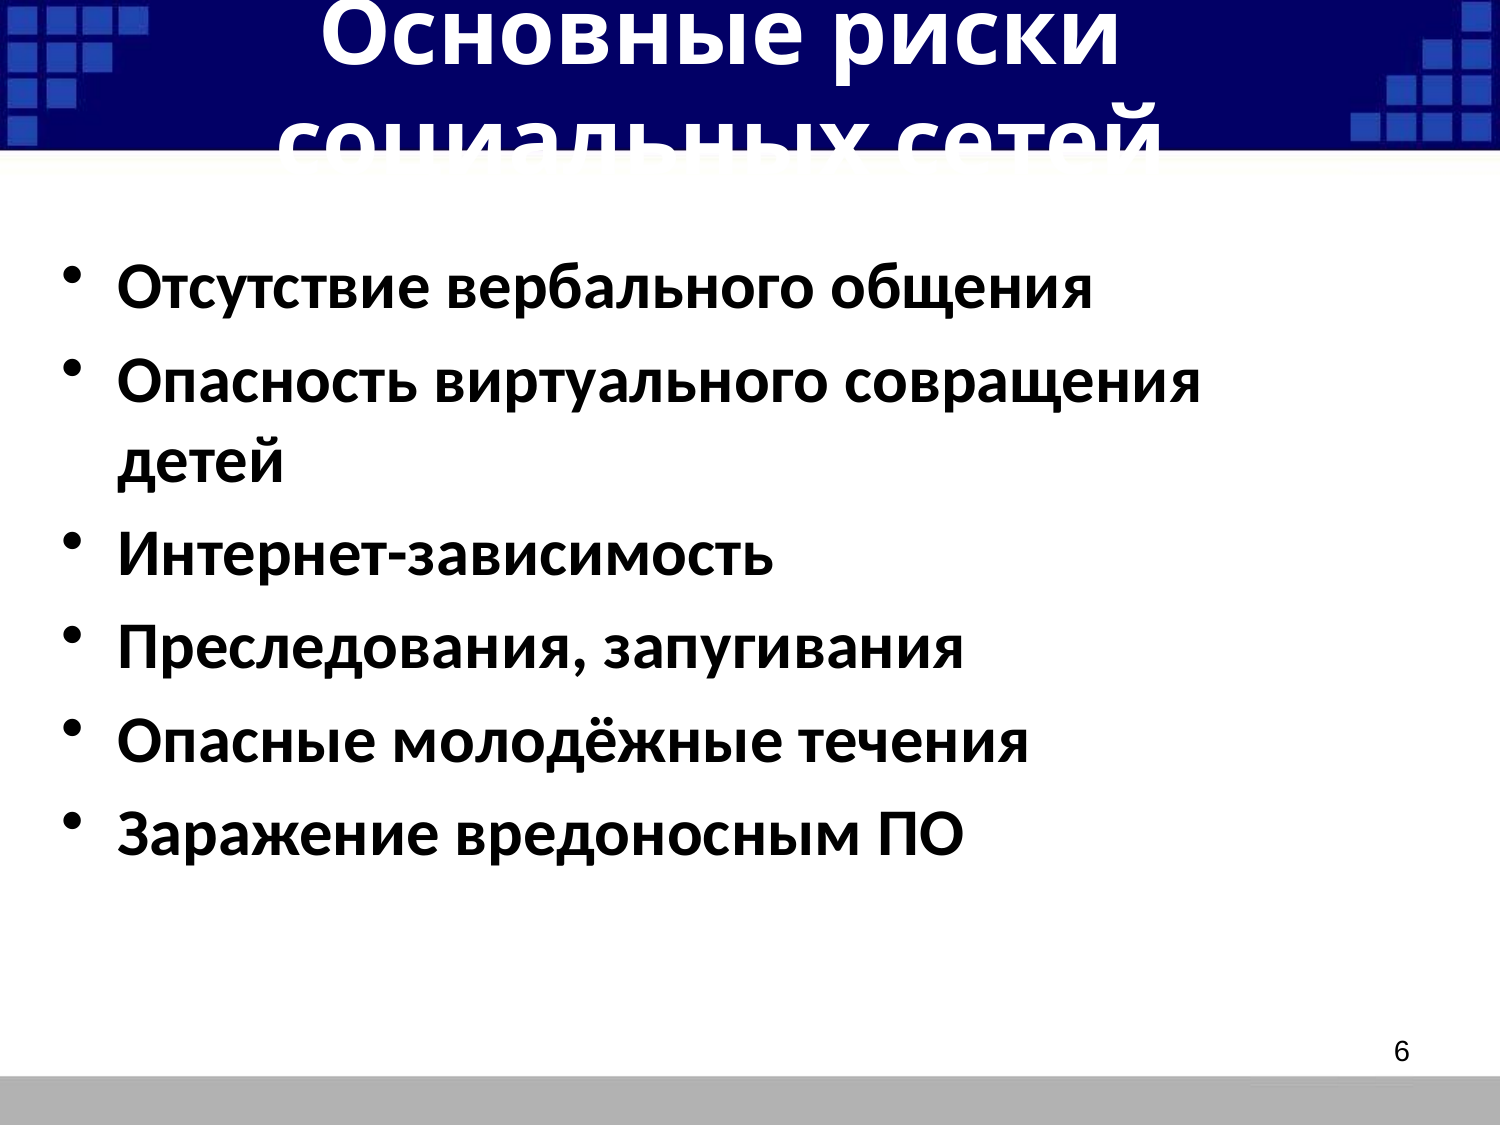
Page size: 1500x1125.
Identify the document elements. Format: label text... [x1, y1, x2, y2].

title Основные риски социальных сетей [17, 30, 1425, 135]
picture [0, 0, 1500, 1125]
slide_number 6 [1074, 1024, 1425, 1103]
list Отсутствие вербального общения Опасность виртуального совращения детей Интернет-зависимость Преследования, запугивания Опасные молодёжные течения Заражение вредоносным ПО [46, 234, 1397, 920]
